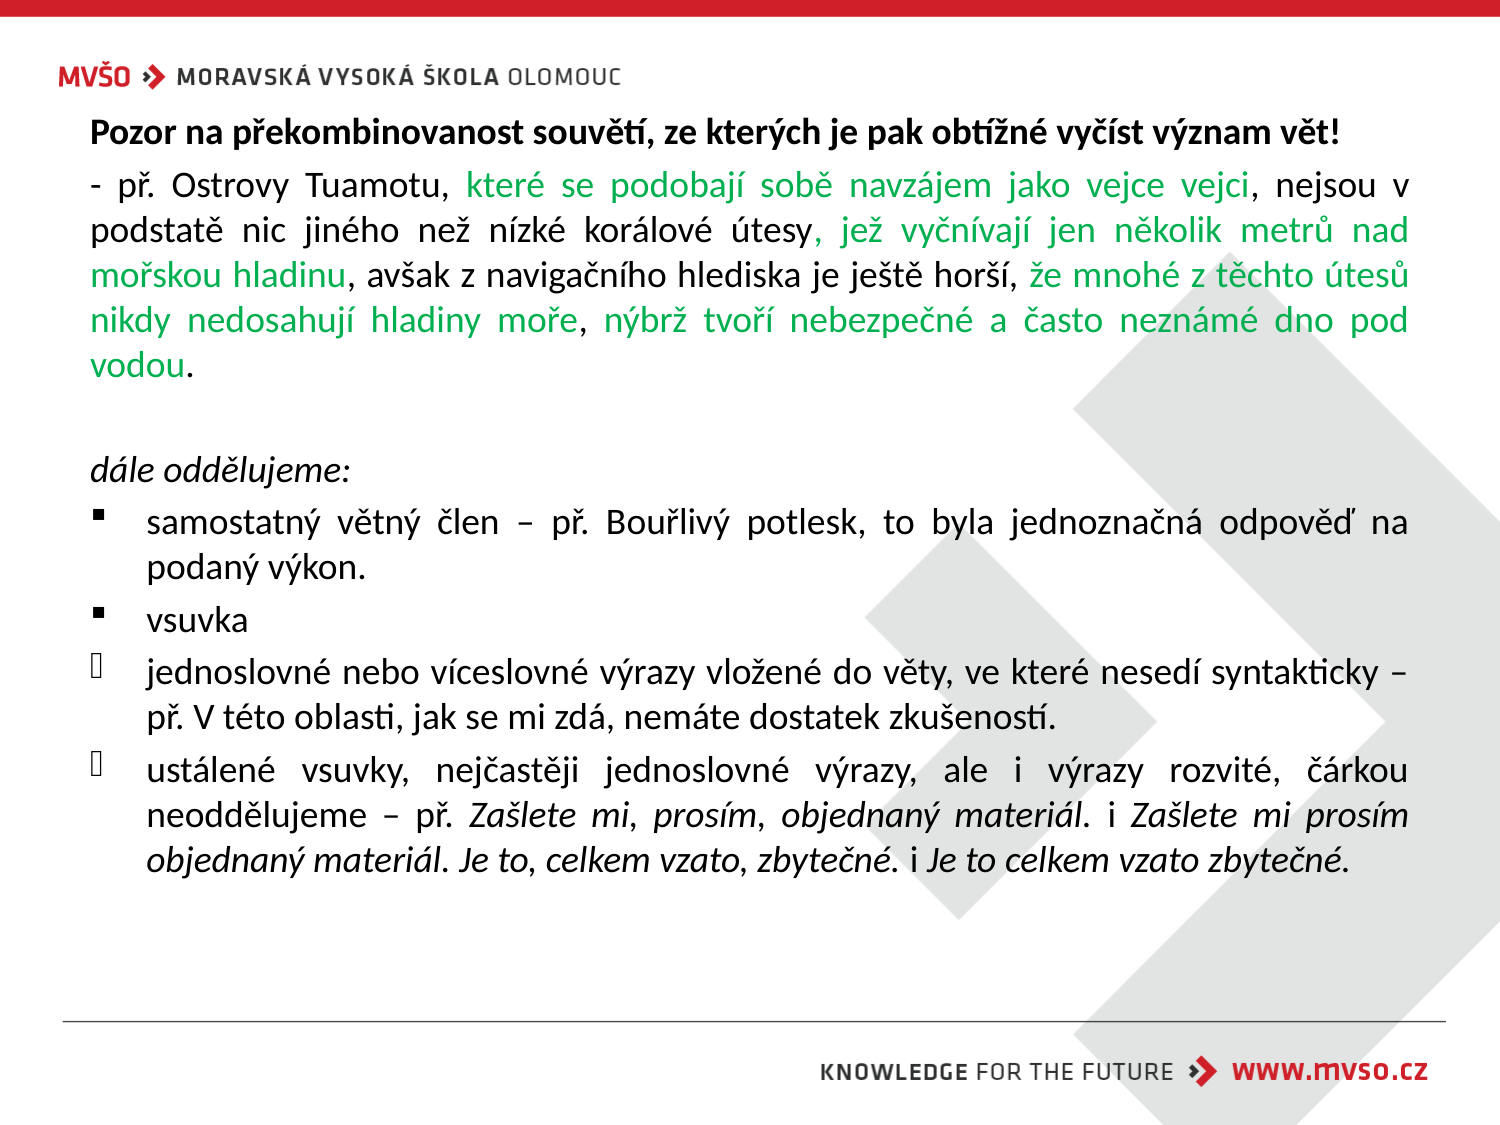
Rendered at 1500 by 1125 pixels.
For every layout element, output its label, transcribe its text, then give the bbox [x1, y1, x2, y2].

list Pozor na překombinovanost souvětí, ze kterých je pak obtížné vyčíst význam vět! - př. Ostrovy Tuamotu, které se podobají sobě navzájem jako vejce vejci, nejsou v podstatě nic jiného než nízké korálové útesy, jež vyčnívají jen několik metrů nad mořskou hladinu, avšak z navigačního hlediska je ještě horší, že mnohé z těchto útesů nikdy nedosahují hladiny moře, nýbrž tvoří nebezpečné a často neznámé dno pod vodou. dále oddělujeme: samostatný větný člen – př. Bouřlivý potlesk, to byla jednoznačná odpověď na podaný výkon. vsuvka jednoslovné nebo víceslovné výrazy vložené do věty, ve které nesedí syntakticky – př. V této oblasti, jak se mi zdá, nemáte dostatek zkušeností. ustálené vsuvky, nejčastěji jednoslovné výrazy, ale i výrazy rozvité, čárkou neoddělujeme – př. Zašlete mi, prosím, objednaný materiál. i Zašlete mi prosím objednaný materiál. Je to, celkem vzato, zbytečné. i Je to celkem vzato zbytečné. [75, 99, 1425, 1005]
picture [0, 0, 1500, 1125]
